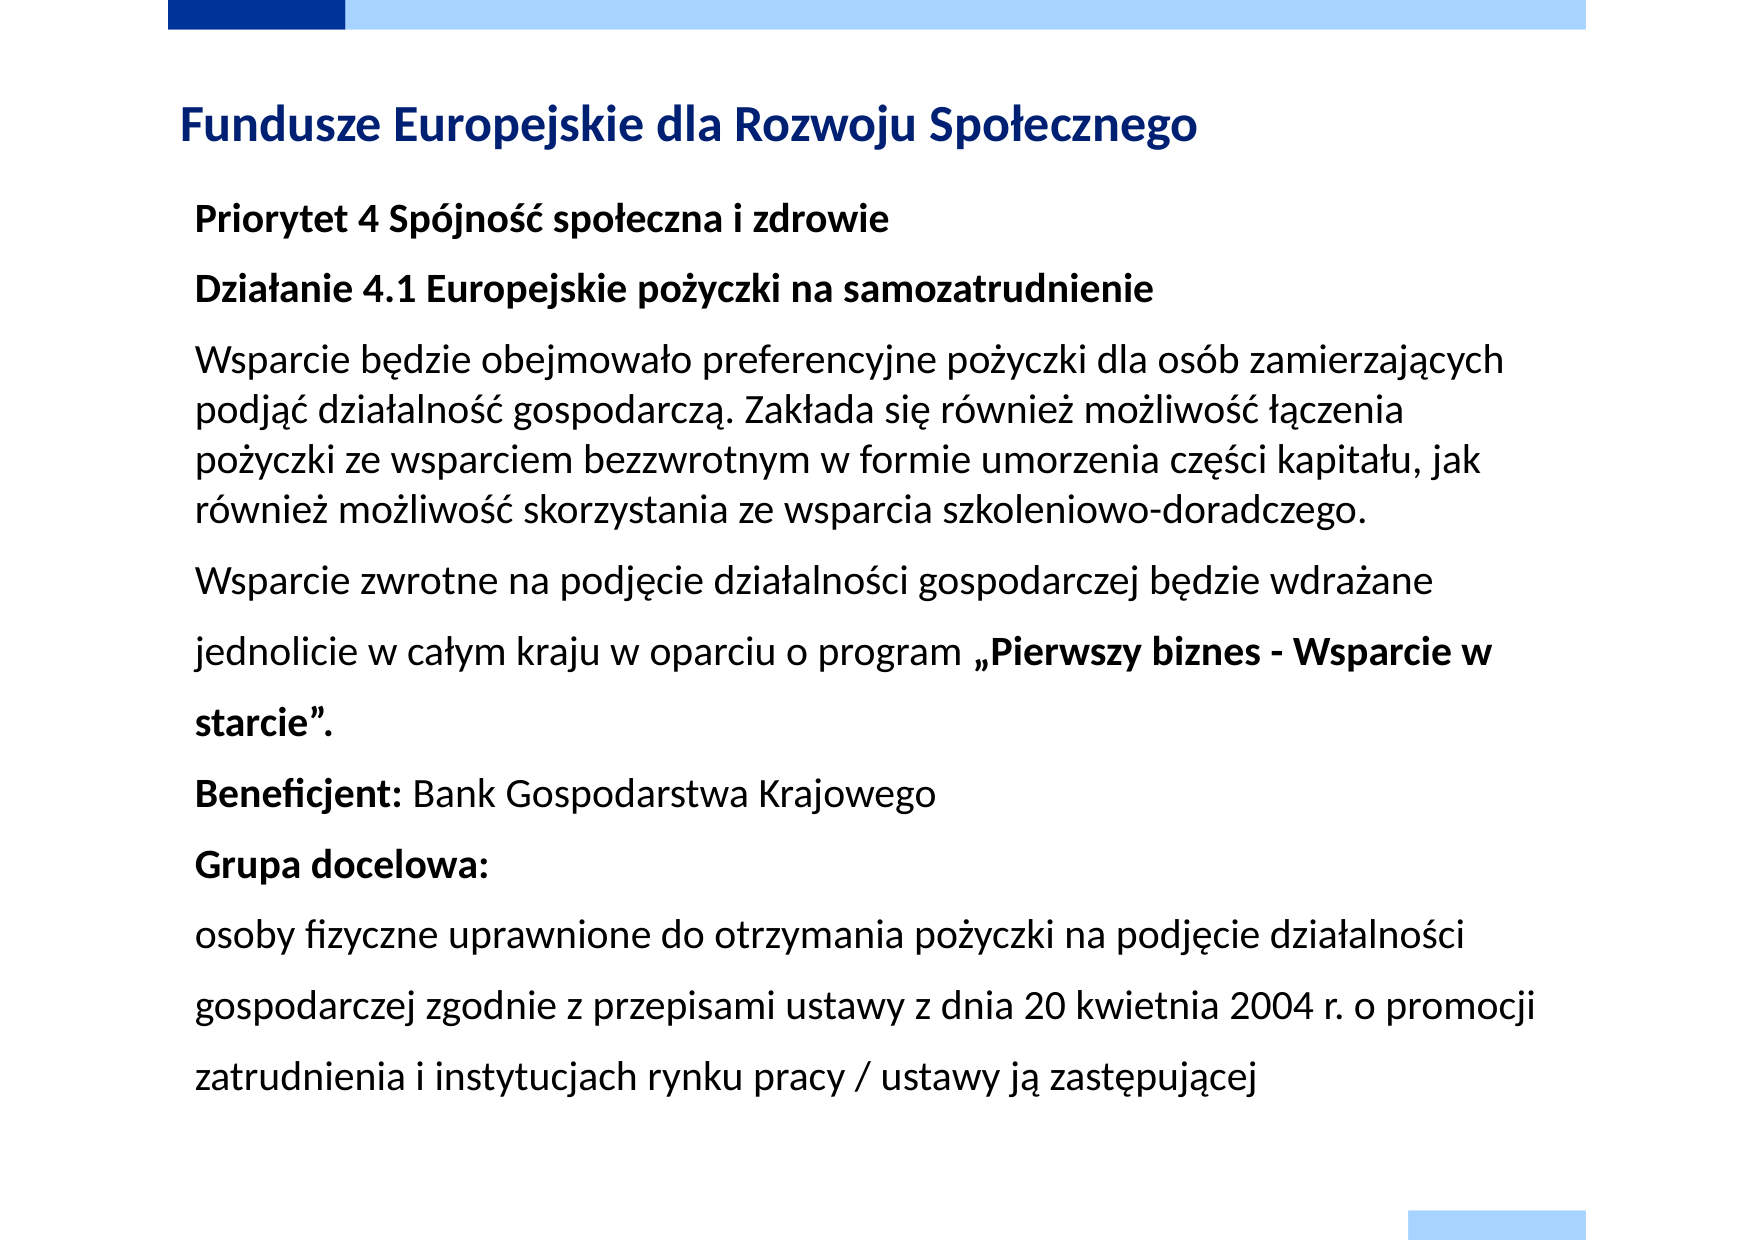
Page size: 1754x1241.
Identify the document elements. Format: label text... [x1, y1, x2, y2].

title Fundusze Europejskie dla Rozwoju Społecznego [180, 76, 1610, 160]
text_box Priorytet 4 Spójność społeczna i zdrowie Działanie 4.1 Europejskie pożyczki na samozatrudnienie Wsparcie będzie obejmowało preferencyjne pożyczki dla osób zamierzających podjąć działalność gospodarczą. Zakłada się również możliwość łączenia pożyczki ze wsparciem bezzwrotnym w formie umorzenia części kapitału, jak również możliwość skorzystania ze wsparcia szkoleniowo-doradczego. Wsparcie zwrotne na podjęcie działalności gospodarczej będzie wdrażane jednolicie w całym kraju w oparciu o program „Pierwszy biznes - Wsparcie w starcie”. Beneficjent: Bank Gospodarstwa Krajowego Grupa docelowa: osoby fizyczne uprawnione do otrzymania pożyczki na podjęcie działalności gospodarczej zgodnie z przepisami ustawy z dnia 20 kwietnia 2004 r. o promocji zatrudnienia i instytucjach rynku pracy / ustawy ją zastępującej [180, 182, 1563, 1107]
